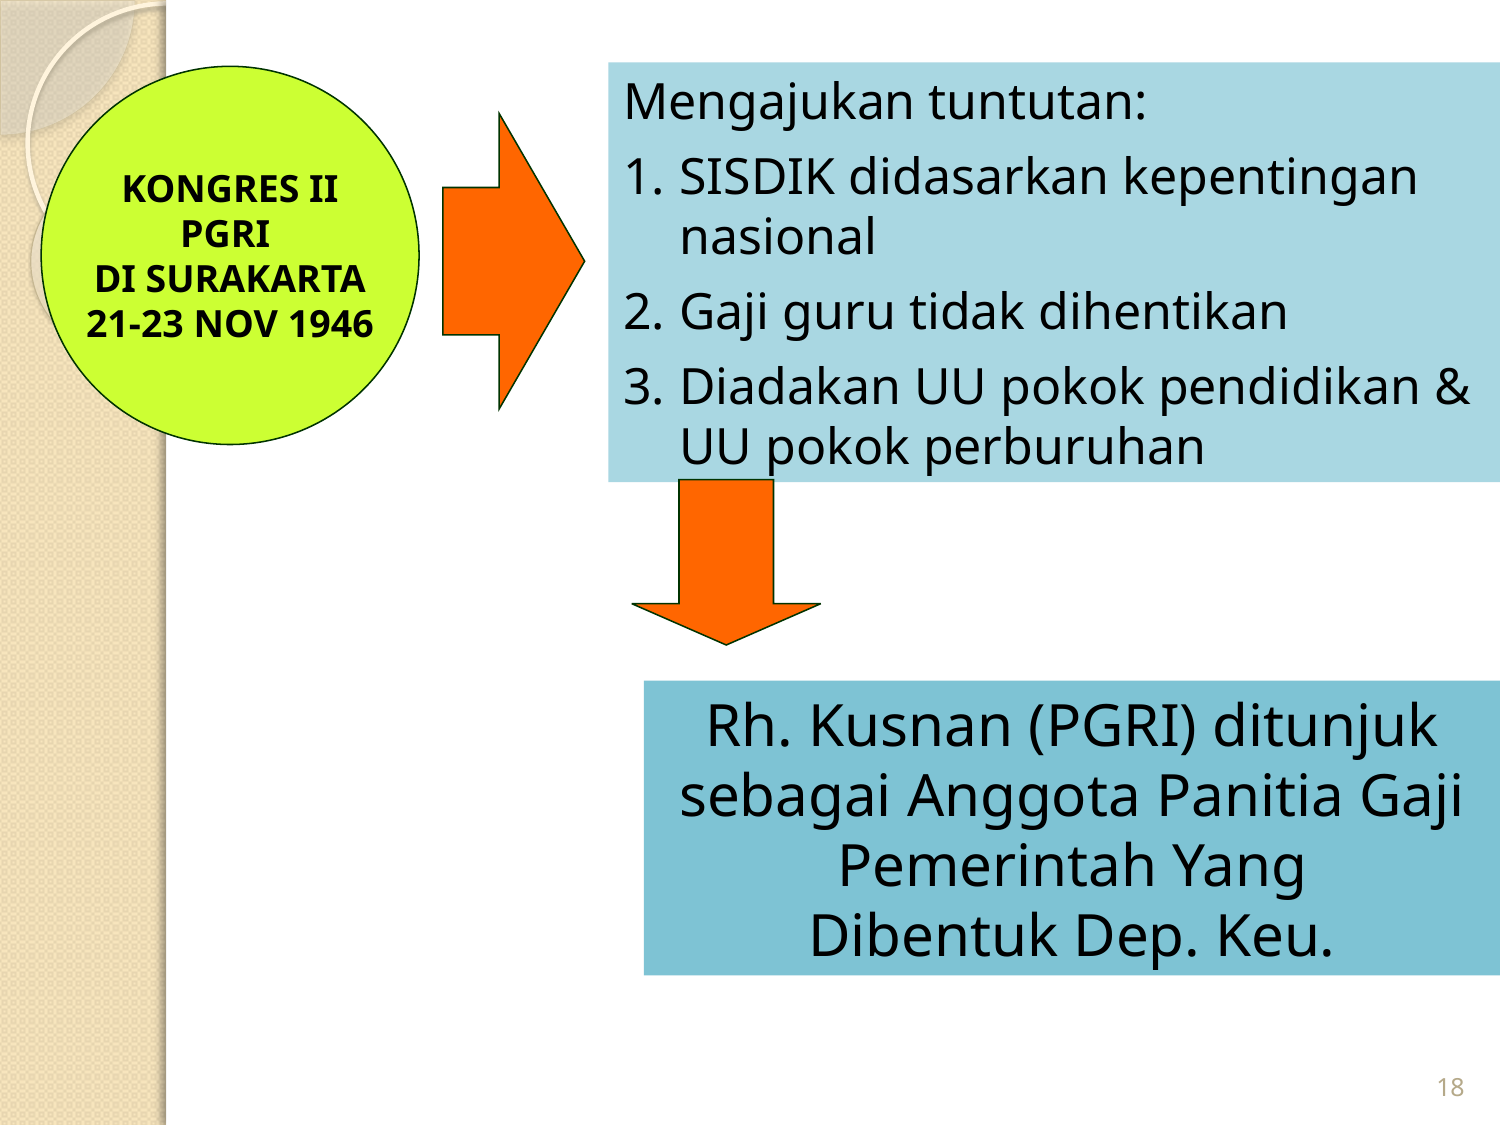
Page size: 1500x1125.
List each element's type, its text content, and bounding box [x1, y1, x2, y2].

text_box Mengajukan tuntutan: SISDIK didasarkan kepentingan nasional Gaji guru tidak dihentikan Diadakan UU pokok pendidikan & UU pokok perburuhan [608, 62, 1500, 483]
text_box [631, 479, 821, 646]
text_box [442, 113, 585, 409]
text_box KONGRES II PGRI DI SURAKARTA 21-23 NOV 1946 [41, 66, 420, 445]
text_box Rh. Kusnan (PGRI) ditunjuk sebagai Anggota Panitia Gaji Pemerintah Yang Dibentuk Dep. Keu. [643, 680, 1500, 976]
slide_number 18 [1413, 1034, 1488, 1113]
